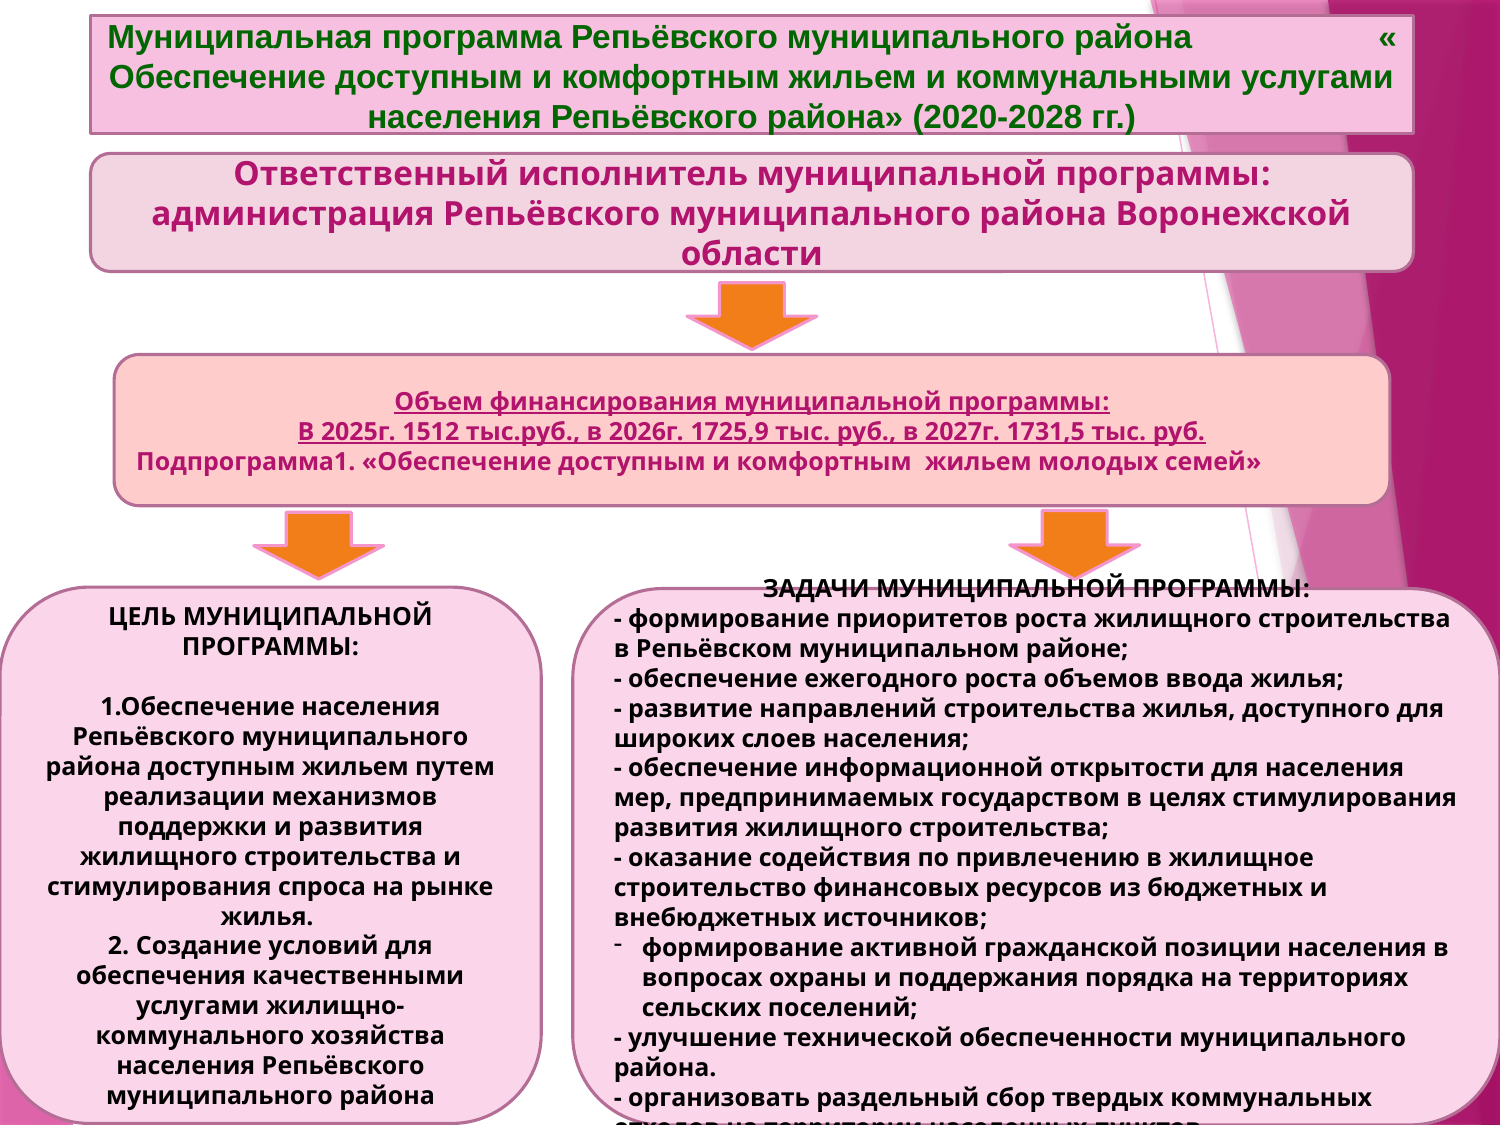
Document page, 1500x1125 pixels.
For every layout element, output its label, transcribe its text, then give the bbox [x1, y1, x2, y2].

text_box [1008, 508, 1142, 581]
text_box [685, 281, 819, 351]
text_box ЗАДАЧИ МУНИЦИПАЛЬНОЙ ПРОГРАММЫ: - формирование приоритетов роста жилищного строительства в Репьёвском муниципальном районе; - обеспечение ежегодного роста объемов ввода жилья; - развитие направлений строительства жилья, доступного для широких слоев населения; - обеспечение информационной открытости для населения мер, предпринимаемых государством в целях стимулирования развития жилищного строительства; - оказание содействия по привлечению в жилищное строительство финансовых ресурсов из бюджетных и внебюджетных источников; формирование активной гражданской позиции населения в вопросах охраны и поддержания порядка на территориях сельских поселений; - улучшение технической обеспеченности муниципального района. - организовать раздельный сбор твердых коммунальных отходов на территории населенных пунктов. [571, 586, 1500, 1125]
text_box Объем финансирования муниципальной программы: В 2025г. 1512 тыс.руб., в 2026г. 1725,9 тыс. руб., в 2027г. 1731,5 тыс. руб. Подпрограмма1. «Обеспечение доступным и комфортным жильем молодых семей» [112, 352, 1392, 508]
text_box [252, 510, 386, 581]
text_box Муниципальная программа Репьёвского муниципального района « Обеспечение доступным и комфортным жильем и коммунальными услугами населения Репьёвского района» (2020-2028 гг.) [89, 14, 1415, 135]
text_box Ответственный исполнитель муниципальной программы: администрация Репьёвского муниципального района Воронежской области [88, 151, 1416, 274]
text_box ЦЕЛЬ МУНИЦИПАЛЬНОЙ ПРОГРАММЫ: 1.Обеспечение населения Репьёвского муниципального района доступным жильем путем реализации механизмов поддержки и развития жилищного строительства и стимулирования спроса на рынке жилья. 2. Создание условий для обеспечения качественными услугами жилищно-коммунального хозяйства населения Репьёвского муниципального района [0, 585, 543, 1125]
